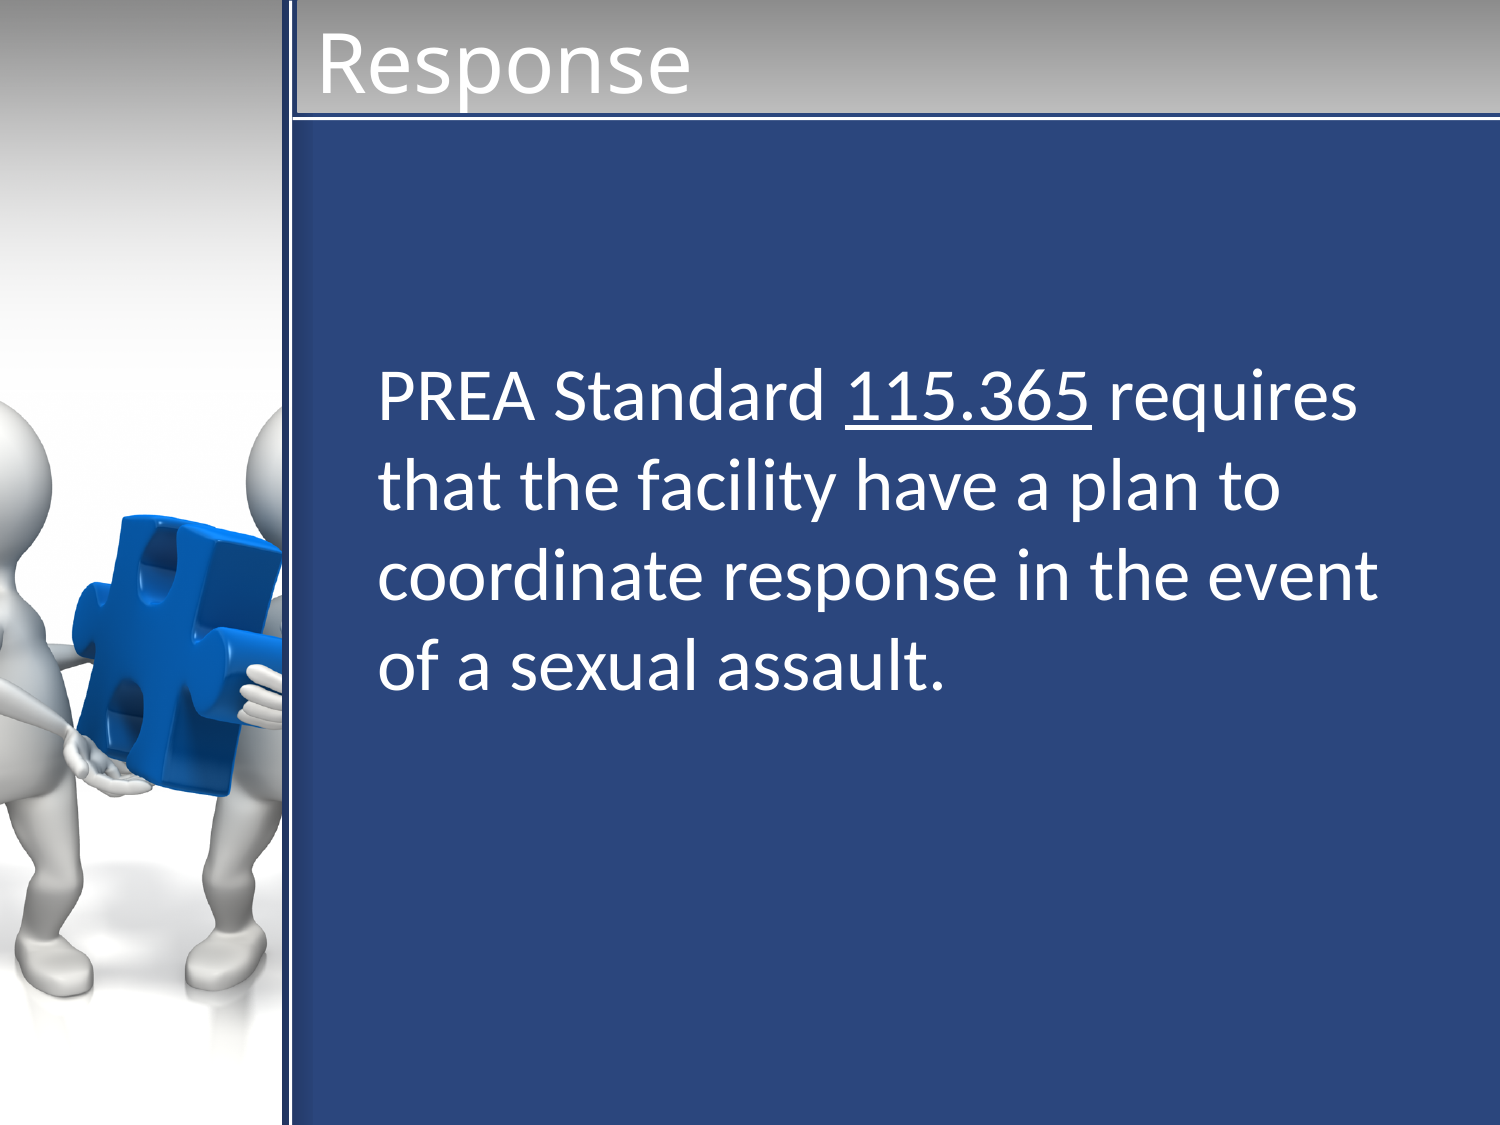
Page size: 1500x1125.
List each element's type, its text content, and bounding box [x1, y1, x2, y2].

title Response [300, 0, 1500, 118]
picture [0, 0, 282, 1125]
list PREA Standard 115.365 requires that the facility have a plan to coordinate response in the event of a sexual assault. [362, 337, 1400, 788]
